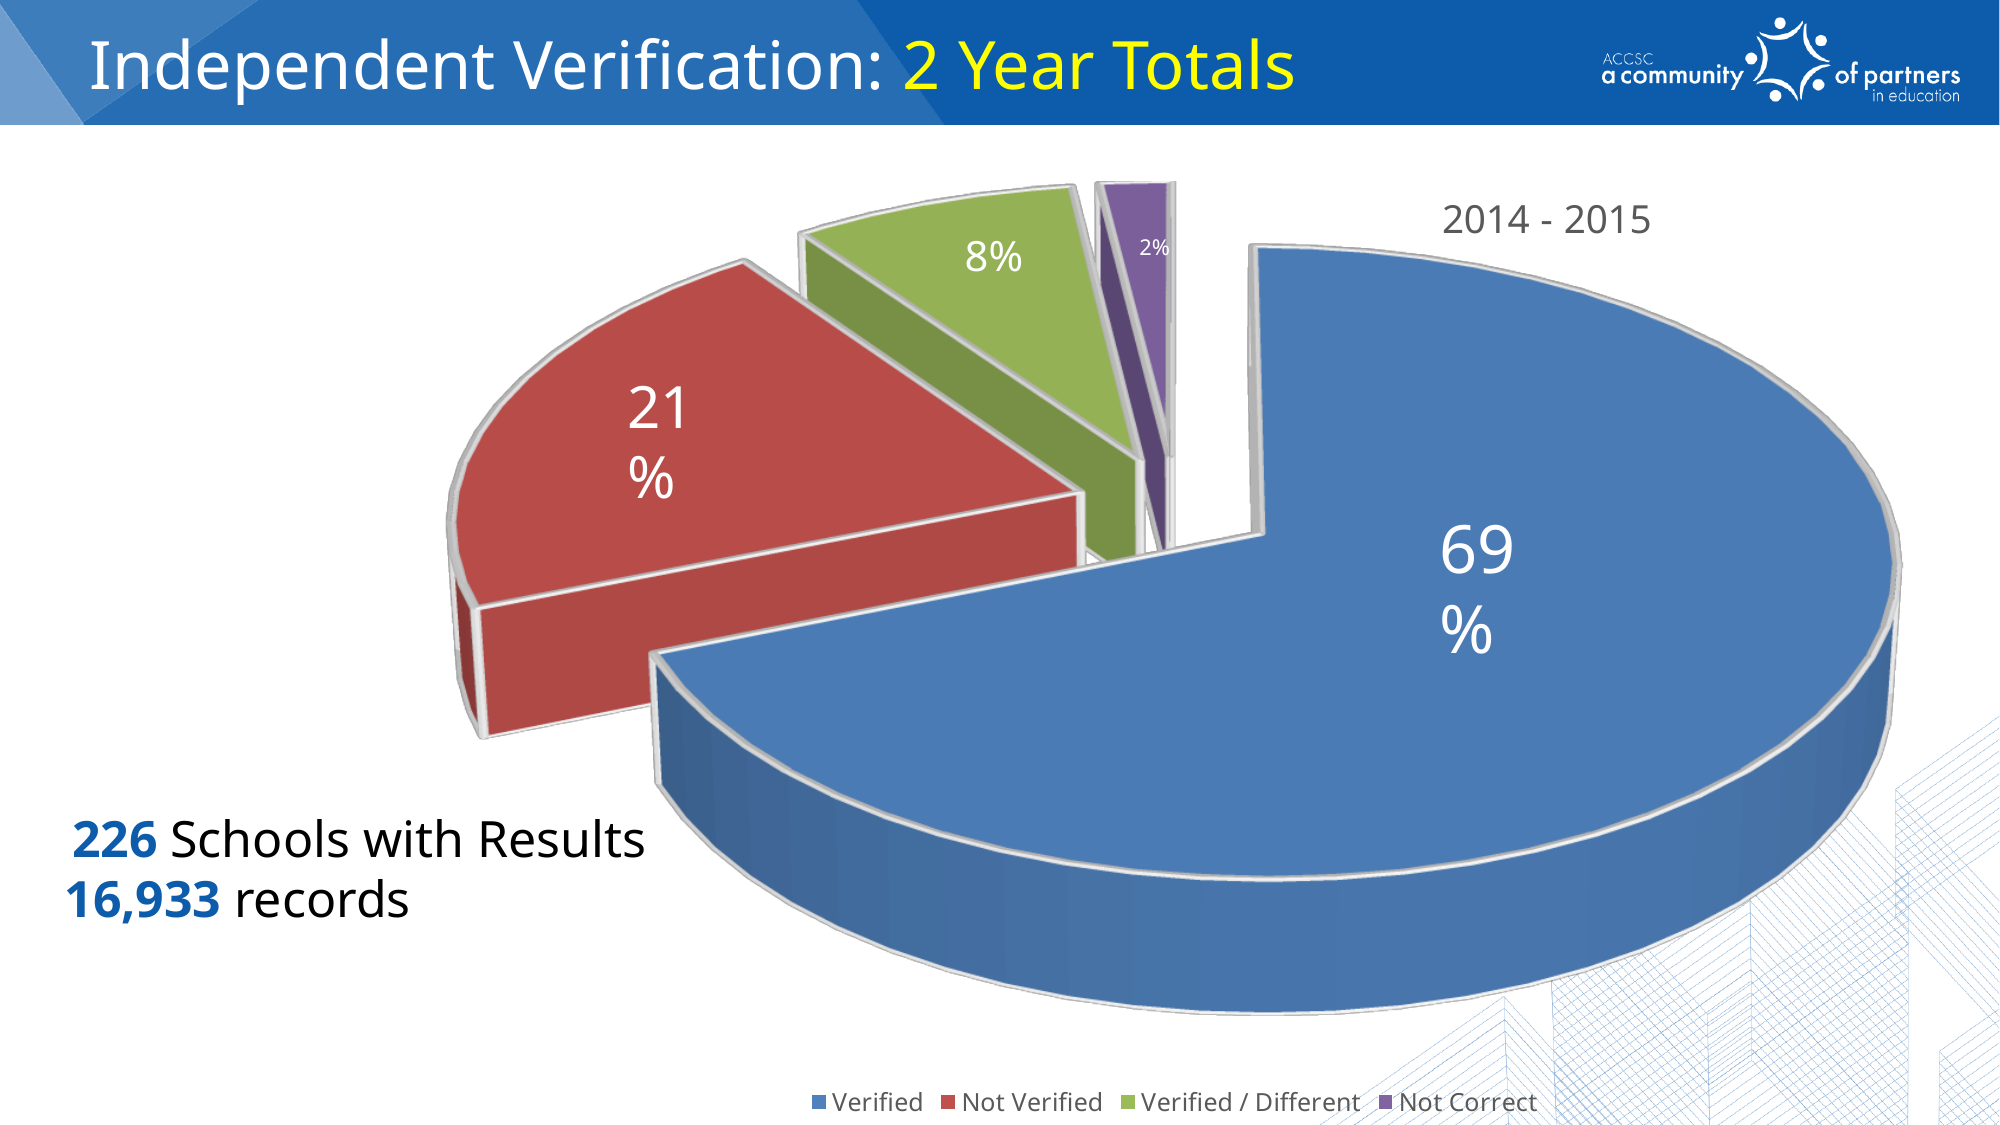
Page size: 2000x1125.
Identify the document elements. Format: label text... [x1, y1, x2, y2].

chart [336, 92, 2000, 1125]
text_box Independent Verification: 2 Year Totals [74, 15, 1776, 111]
picture [0, 0, 2000, 1125]
text_box 226 Schools with Results 16,933 records [49, 799, 331, 935]
